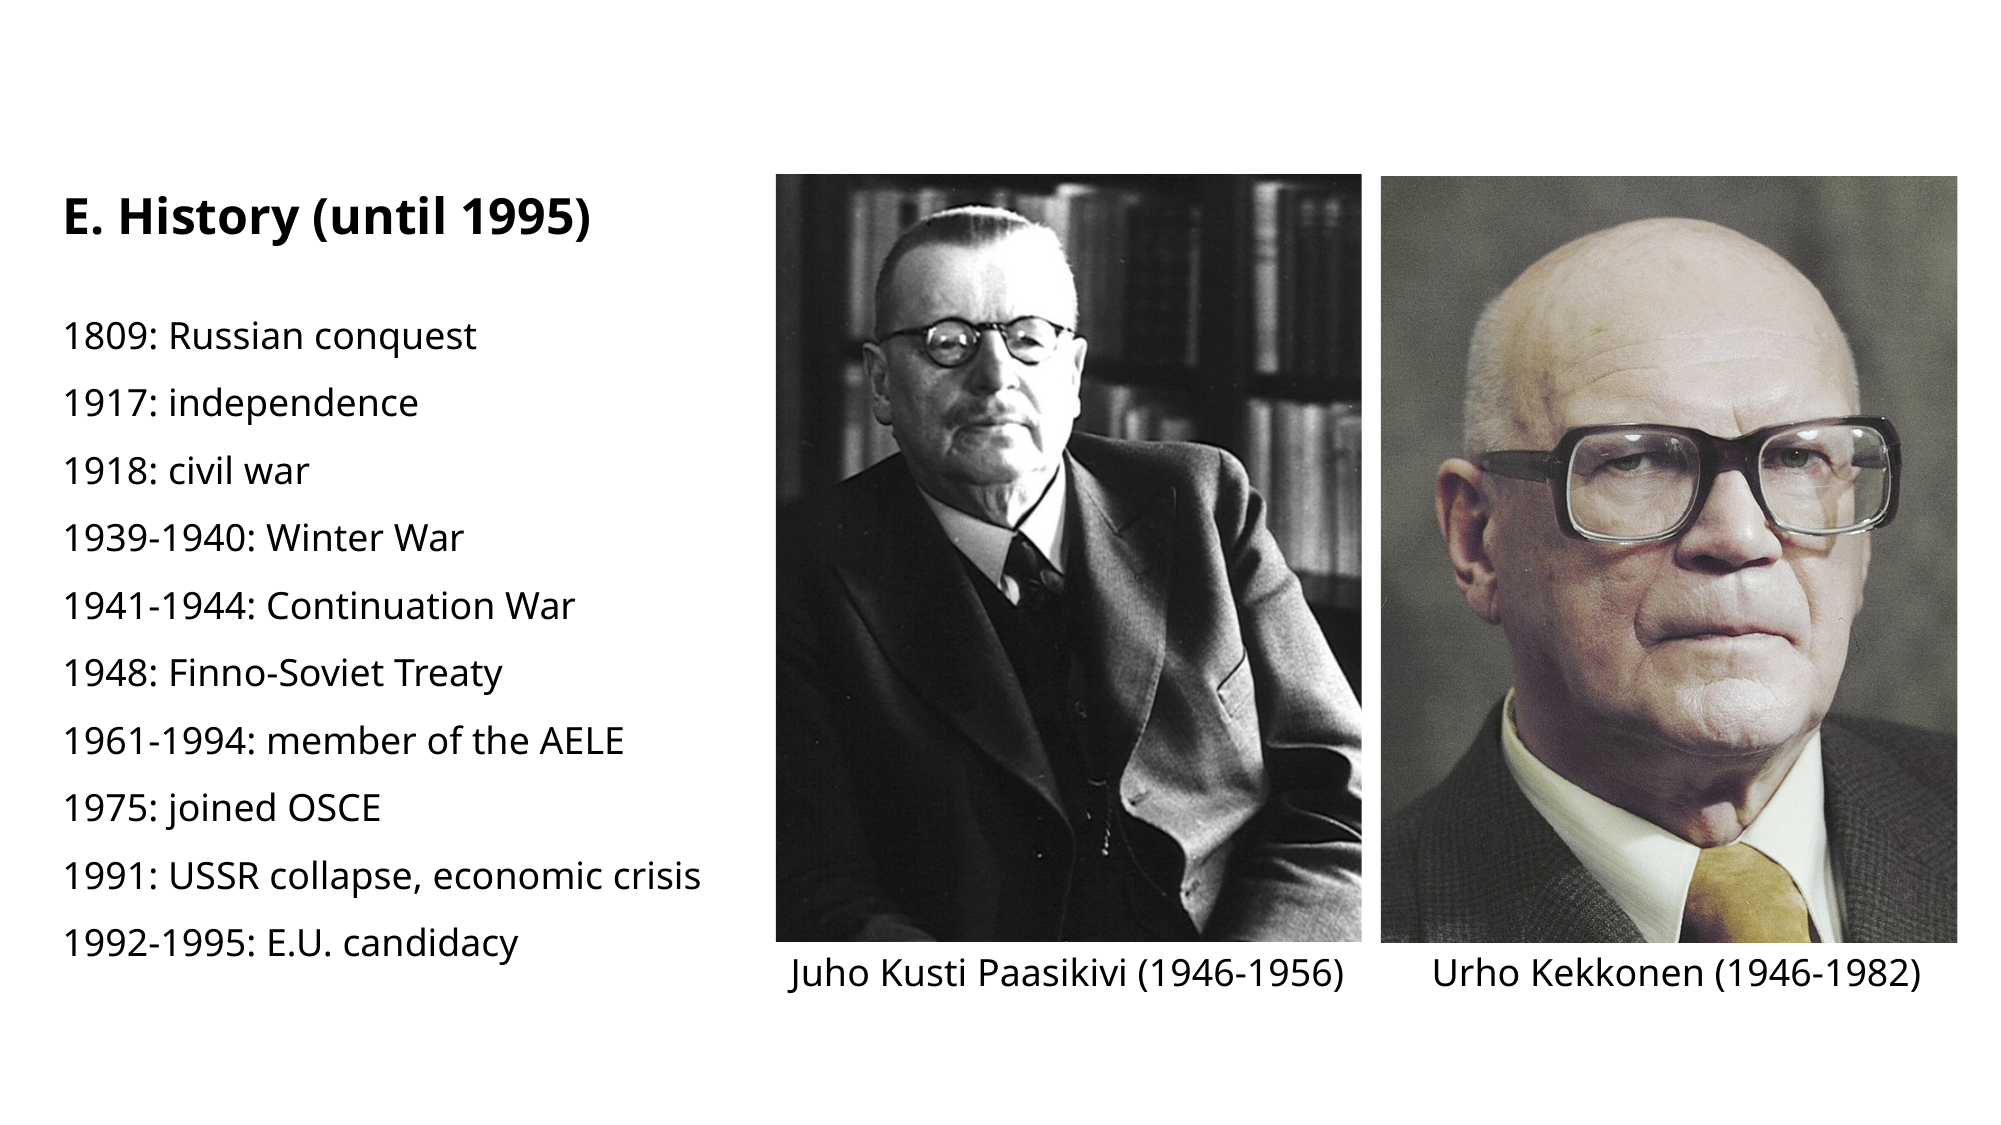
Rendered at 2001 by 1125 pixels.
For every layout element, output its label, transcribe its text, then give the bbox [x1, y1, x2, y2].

picture [775, 174, 1362, 942]
text_box E. History (until 1995) 1809: Russian conquest 1917: independence 1918: civil war 1939-1940: Winter War 1941-1944: Continuation War 1948: Finno-Soviet Treaty 1961-1994: member of the AELE 1975: joined OSCE 1991: USSR collapse, economic crisis 1992-1995: E.U. candidacy [47, 176, 775, 972]
picture [1380, 176, 1958, 943]
text_box Juho Kusti Paasikivi (1946-1956) Urho Kekkonen (1946-1982) [775, 941, 2000, 1002]
